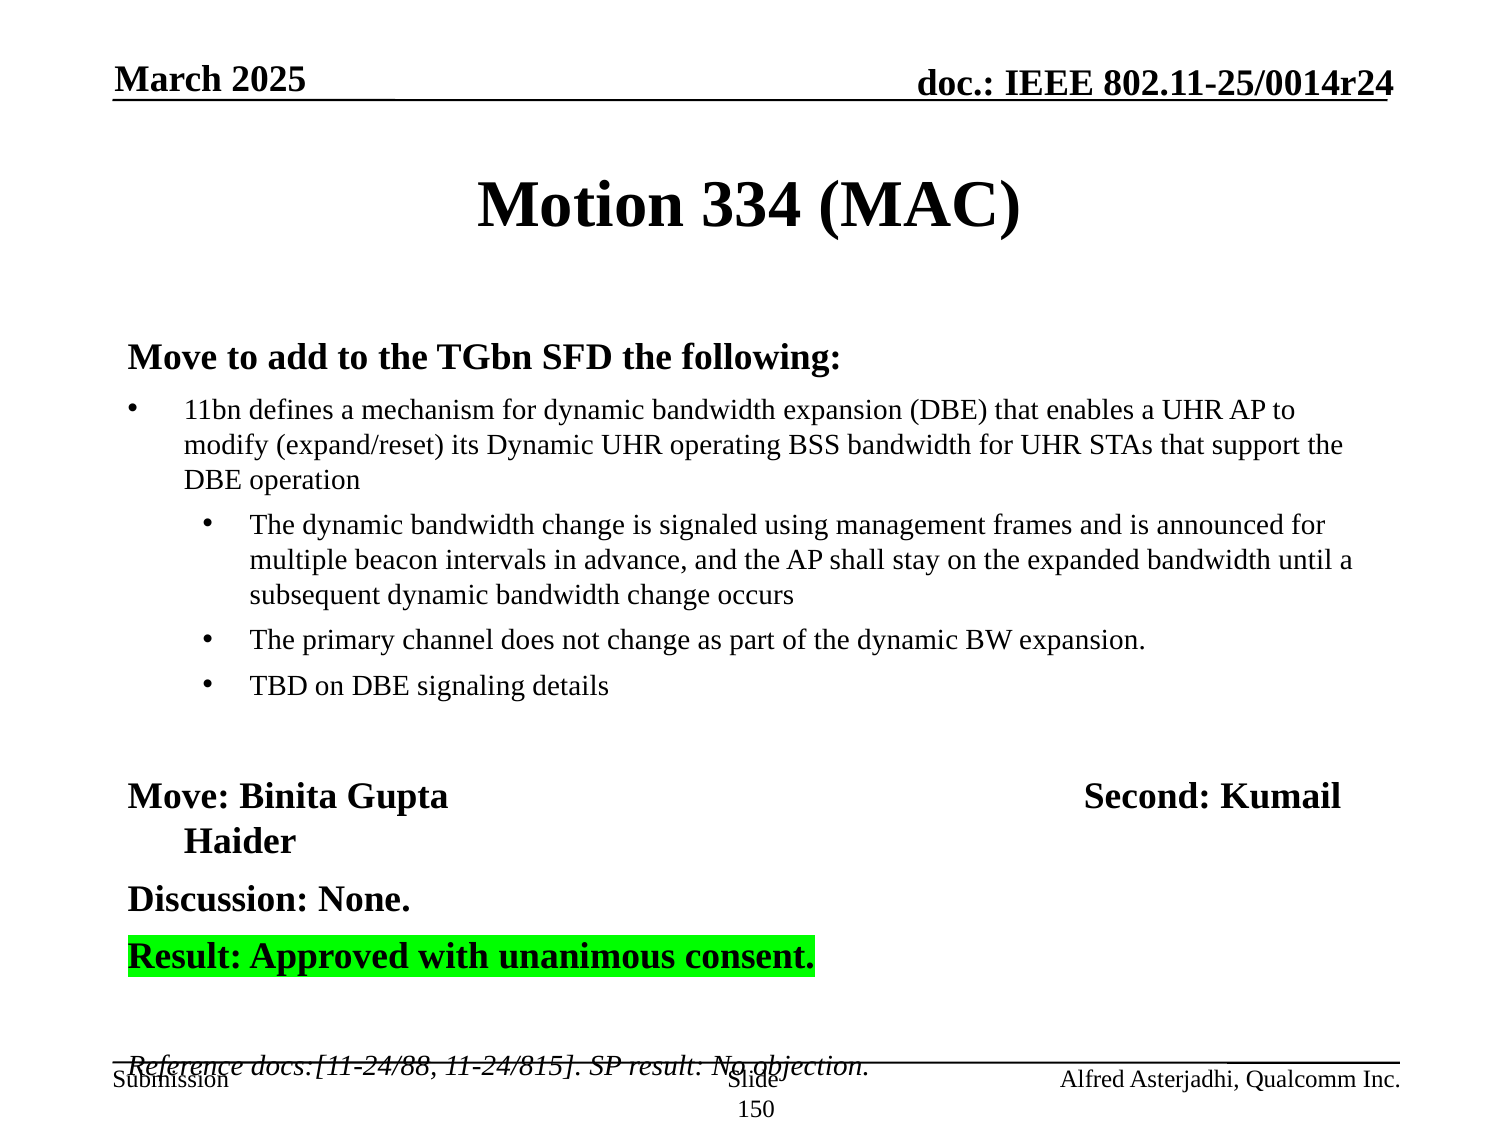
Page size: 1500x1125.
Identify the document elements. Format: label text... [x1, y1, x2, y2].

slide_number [114, 54, 423, 100]
footer Alfred Asterjadhi, Qualcomm Inc. [878, 1061, 1402, 1093]
slide_number Slide 150 [712, 1061, 800, 1123]
list Move to add to the TGbn SFD the following: 11bn defines a mechanism for dynamic bandwidth expansion (DBE) that enables a UHR AP to modify (expand/reset) its Dynamic UHR operating BSS bandwidth for UHR STAs that support the DBE operation The dynamic bandwidth change is signaled using management frames and is announced for multiple beacon intervals in advance, and the AP shall stay on the expanded bandwidth until a subsequent dynamic bandwidth change occurs The primary channel does not change as part of the dynamic BW expansion. TBD on DBE signaling details Move: Binita Gupta Second: Kumail Haider Discussion: None. Result: Approved with unanimous consent. Reference docs:[11-24/88, 11-24/815]. SP result: No objection. [112, 324, 1388, 1063]
title Motion 334 (MAC) [112, 112, 1388, 288]
